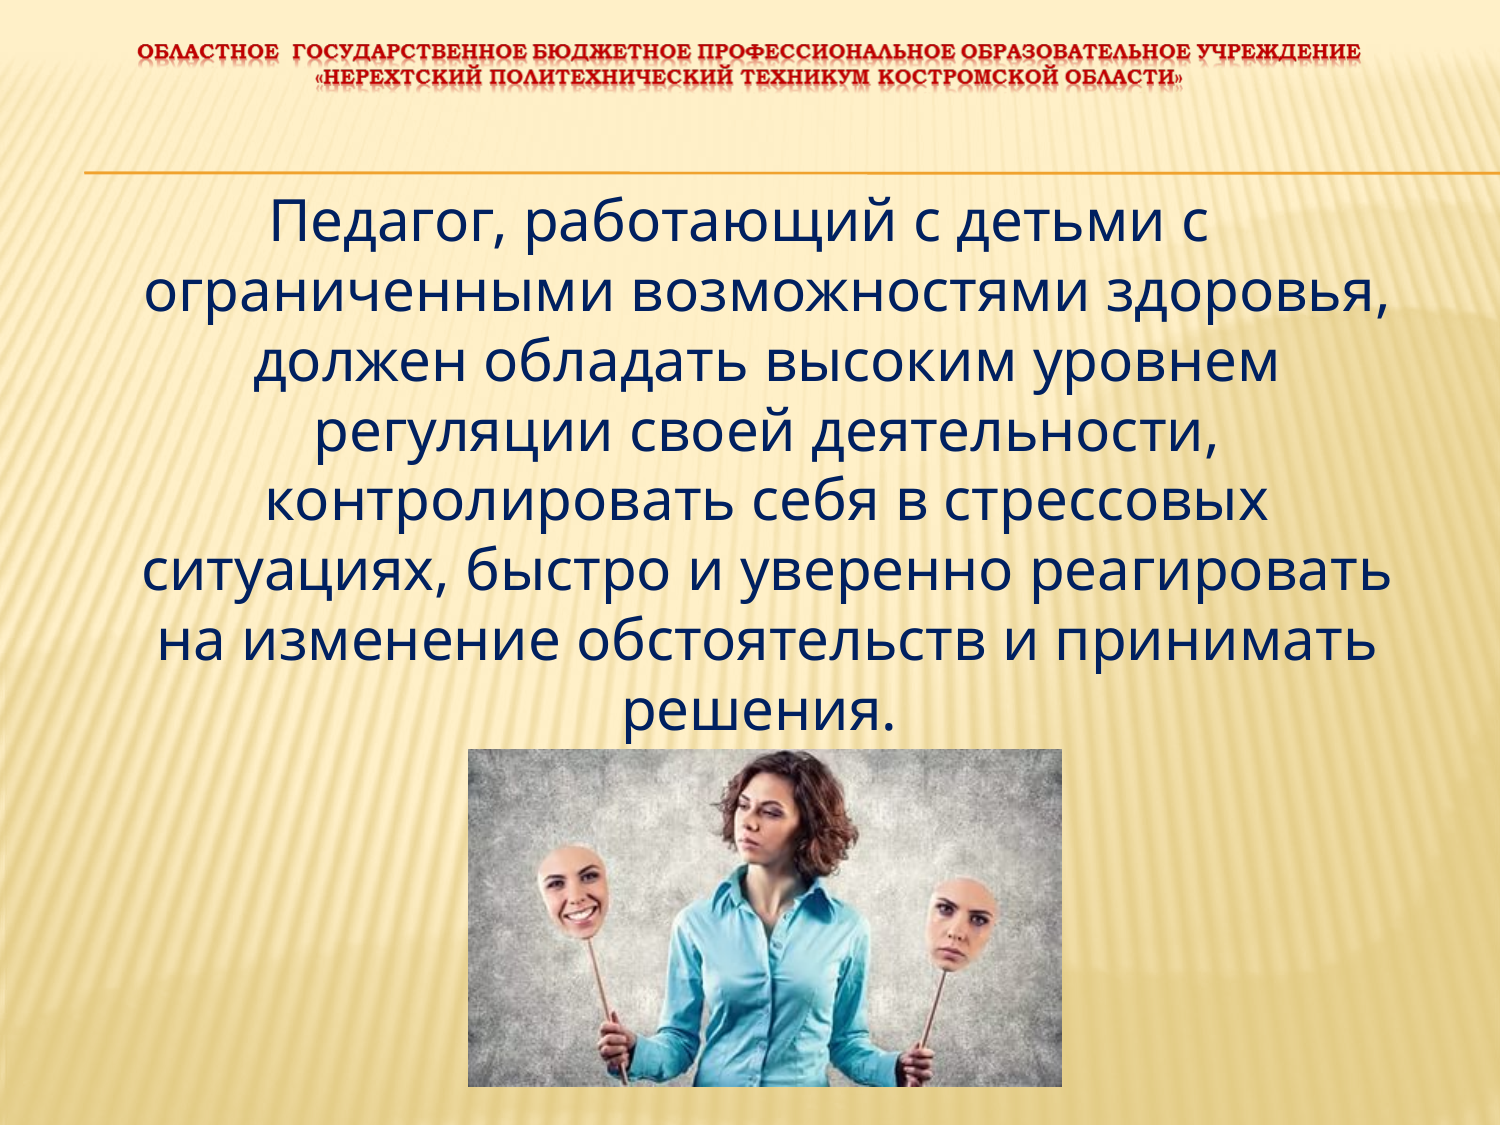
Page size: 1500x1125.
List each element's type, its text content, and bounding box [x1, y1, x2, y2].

list Педагог, работающий с детьми с ограниченными возможностями здоровья, должен обладать высоким уровнем регуляции своей деятельности, контролировать себя в стрессовых ситуациях, быстро и уверенно реагировать на изменение обстоятельств и принимать решения. [63, 175, 1414, 1072]
picture [58, 30, 1442, 104]
picture [468, 749, 1062, 1087]
